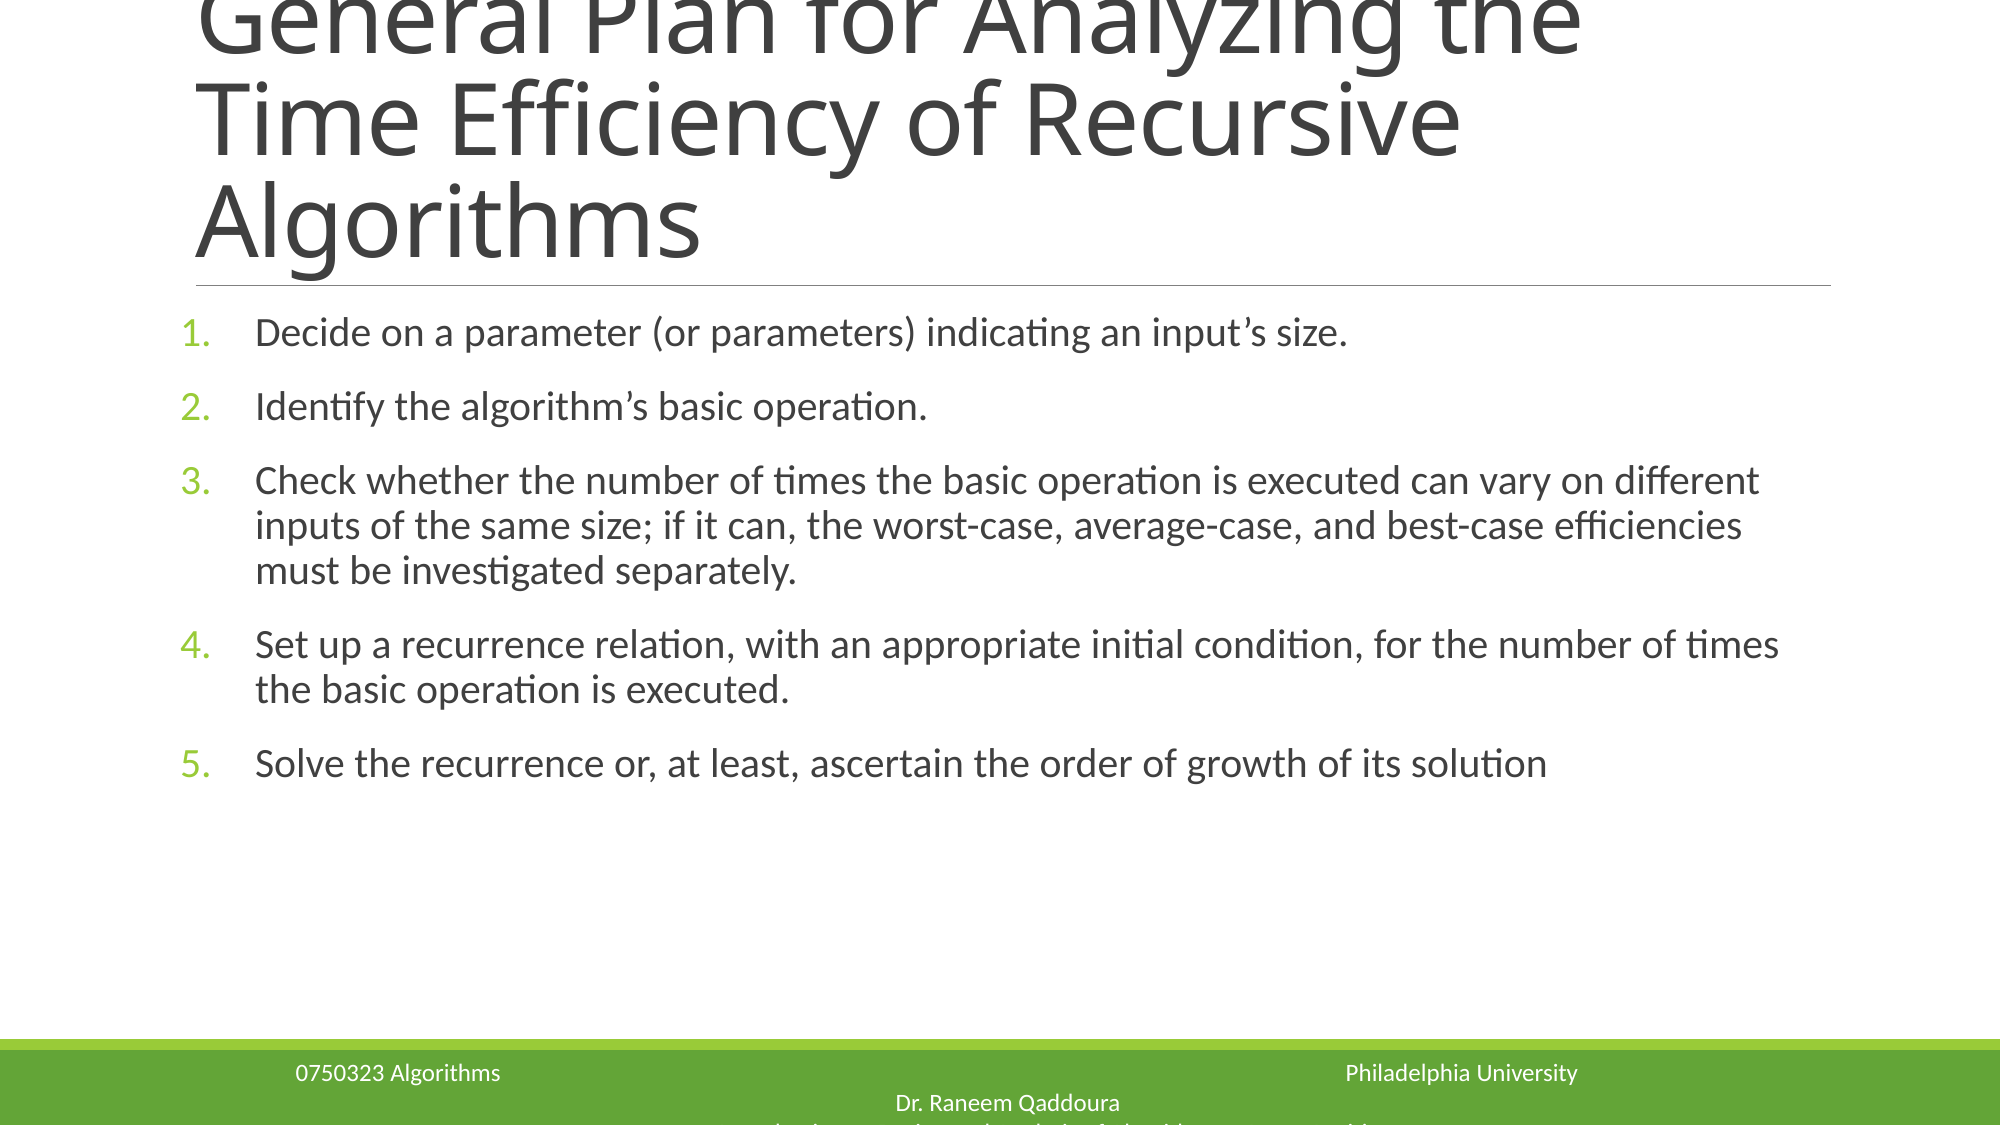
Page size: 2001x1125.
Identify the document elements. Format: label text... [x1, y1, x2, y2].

list Decide on a parameter (or parameters) indicating an input’s size. Identify the algorithm’s basic operation. Check whether the number of times the basic operation is executed can vary on different inputs of the same size; if it can, the worst-case, average-case, and best-case efficiencies must be investigated separately. Set up a recurrence relation, with an appropriate initial condition, for the number of times the basic operation is executed. Solve the recurrence or, at least, ascertain the order of growth of its solution [180, 302, 1830, 963]
title General Plan for Analyzing the Time Efficiency of Recursive Algorithms [180, 47, 1830, 285]
